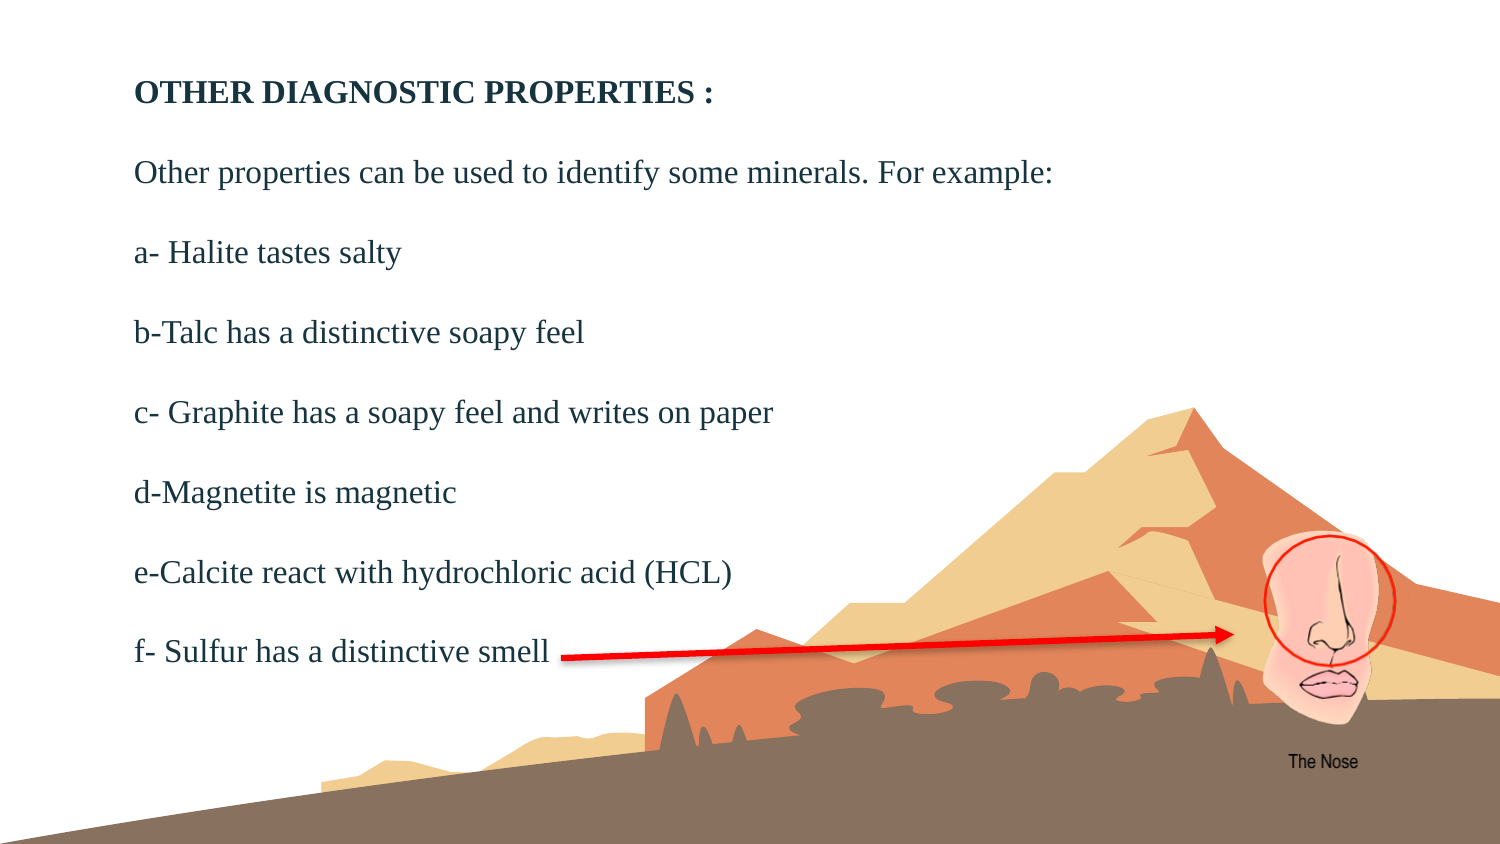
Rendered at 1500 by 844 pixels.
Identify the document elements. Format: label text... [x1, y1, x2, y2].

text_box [560, 634, 1235, 659]
subtitle OTHER DIAGNOSTIC PROPERTIES : Other properties can be used to identify some minerals. For example: a- Halite tastes salty b-Talc has a distinctive soapy feel c- Graphite has a soapy feel and writes on paper d-Magnetite is magnetic e-Calcite react with hydrochloric acid (HCL) f- Sulfur has a distinctive smell [100, 55, 1117, 718]
picture [1257, 527, 1447, 769]
